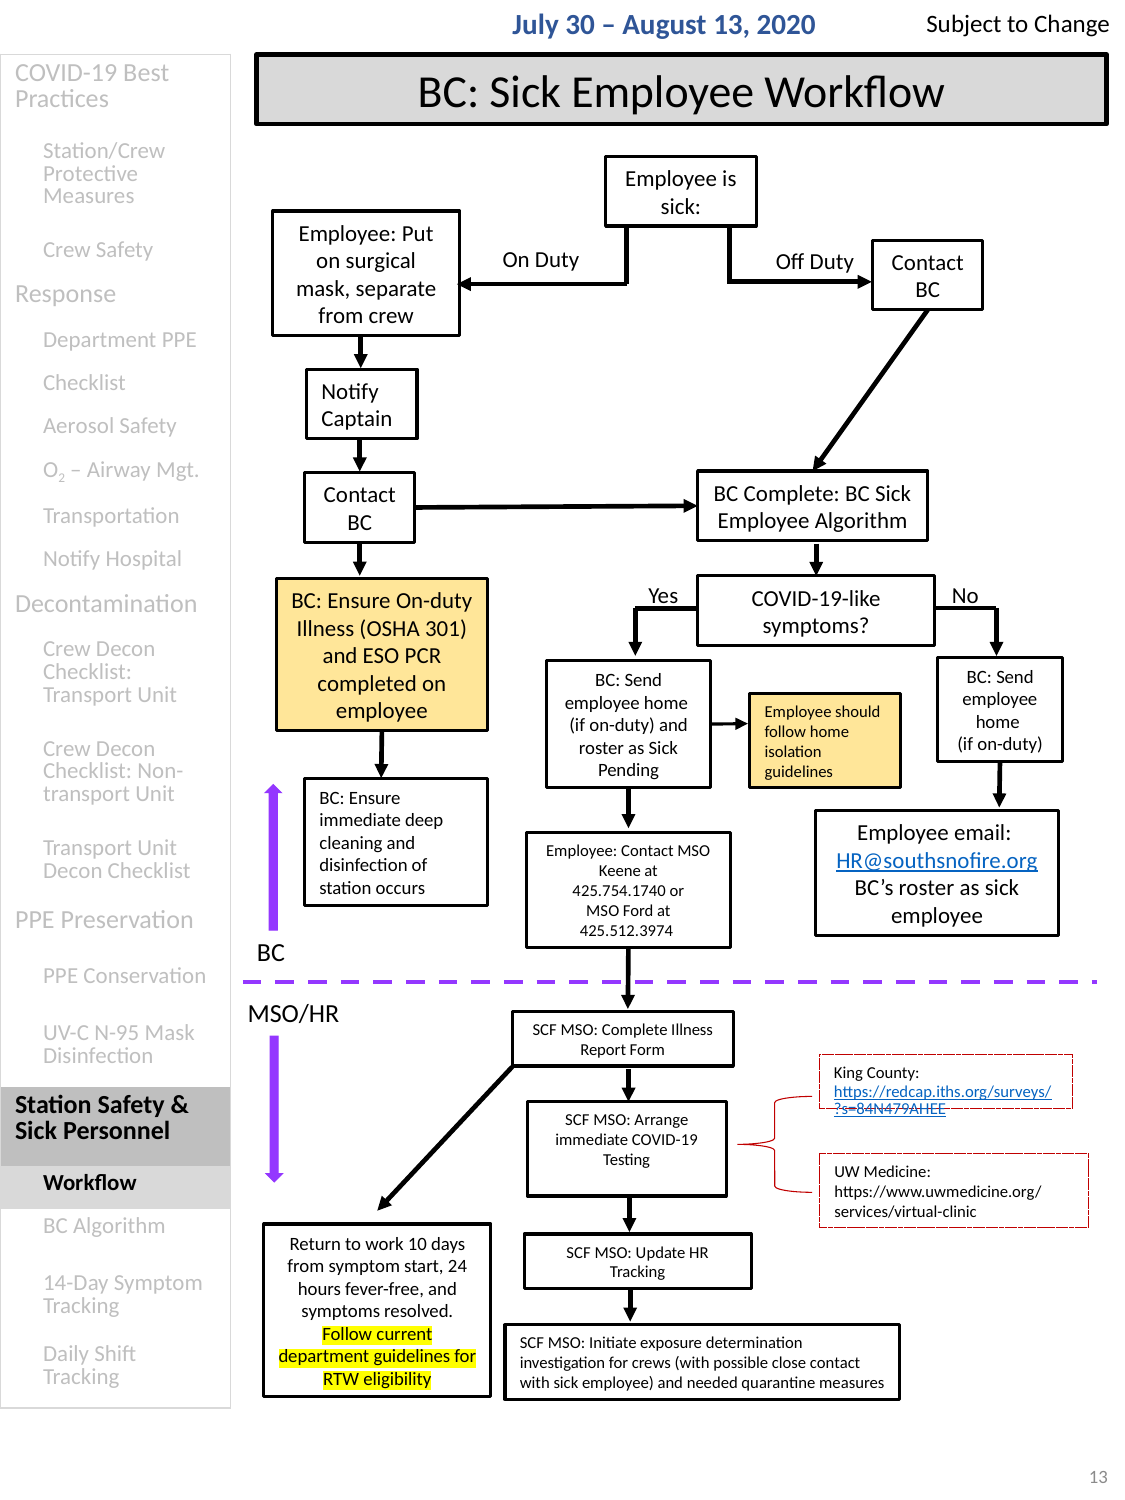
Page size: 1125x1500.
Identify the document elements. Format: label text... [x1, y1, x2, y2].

text_box BC: Send employee home (if on-duty) [937, 657, 1063, 762]
text_box UW Medicine: https://www.uwmedicine.org/services/virtual-clinic [819, 1153, 1089, 1228]
text_box On Duty [487, 237, 596, 280]
text_box Off Duty [760, 239, 878, 281]
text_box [377, 1066, 513, 1211]
table_cell Notify Hospital [1, 542, 230, 585]
text_box Employee: Contact MSO Keene at 425.754.1740 or MSO Ford at 425.512.3974 [526, 832, 731, 948]
text_box BC: Sick Employee Workflow [256, 54, 1107, 125]
text_box SCF MSO: Update HR Tracking [524, 1234, 752, 1289]
text_box BC: Ensure On-duty Illness (OSHA 301) and ESO PCR completed on employee [276, 578, 488, 731]
text_box Employee email: HR@southsnofire.org BC’s roster as sick employee [815, 810, 1059, 936]
text_box Subject to Change [871, 0, 1125, 45]
text_box Notify Captain [306, 369, 417, 439]
table_cell Station Safety & Sick Personnel [1, 1087, 230, 1166]
text_box [262, 783, 284, 927]
text_box Employee is sick: [605, 156, 757, 226]
text_box BC: Ensure immediate deep cleaning and disinfection of station occurs [304, 778, 488, 906]
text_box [812, 310, 928, 471]
table_cell Crew Decon Checklist: Non-transport Unit [1, 731, 230, 830]
text_box [737, 1095, 813, 1193]
table_cell Response [1, 276, 230, 323]
text_box SCF MSO: Arrange immediate COVID-19 Testing [527, 1101, 727, 1196]
text_box King County: https://redcap.iths.org/surveys/?s=84N479AHEE [819, 1054, 1073, 1109]
text_box Employee should follow home isolation guidelines [749, 693, 901, 788]
text_box SCF MSO: Initiate exposure determination investigation for crews (with possible close contact with sick employee) and needed quarantine measures [505, 1324, 900, 1400]
table_header COVID-19 Best Practices [1, 55, 230, 133]
table_cell BC Algorithm [1, 1209, 230, 1266]
text_box BC [242, 927, 305, 974]
text_box MSO/HR [226, 989, 360, 1036]
text_box No [937, 573, 1010, 616]
text_box Contact BC [304, 472, 415, 543]
table_cell UV-C N-95 Mask Disinfection [1, 1016, 230, 1087]
table_cell Aerosol Safety [1, 409, 230, 452]
table_cell Decontamination [1, 585, 230, 632]
text_box Contact BC [872, 240, 983, 310]
table_cell Crew Safety [1, 232, 230, 276]
text_box Yes [638, 609, 696, 616]
table_cell O2 – Airway Mgt. [1, 452, 230, 499]
text_box July 30 – August 13, 2020 [459, 0, 869, 54]
table_cell Daily Shift Tracking [1, 1337, 230, 1407]
text_box SCF MSO: Complete Illness Report Form [512, 1011, 734, 1066]
table_cell Crew Decon Checklist: Transport Unit [1, 632, 230, 731]
text_box Yes [633, 573, 696, 608]
text_box COVID-19-like symptoms? [697, 575, 935, 646]
table_cell 14-Day Symptom Tracking [1, 1266, 230, 1337]
table_cell PPE Conservation [1, 959, 230, 1016]
table_cell Department PPE [1, 323, 230, 366]
table_cell Checklist [1, 366, 230, 409]
table_cell PPE Preservation [1, 902, 230, 959]
table_cell Workflow [1, 1166, 230, 1209]
text_box BC: Send employee home (if on-duty) and roster as Sick Pending [546, 660, 711, 788]
text_box BC Complete: BC Sick Employee Algorithm [697, 470, 928, 541]
slide_number 13 [869, 1435, 1123, 1500]
text_box [263, 1035, 285, 1184]
text_box Return to work 10 days from symptom start, 24 hours fever-free, and symptoms resolved. Follow current department guidelines for RTW eligibility [263, 1223, 491, 1397]
table_cell Transportation [1, 499, 230, 542]
table_cell Station/Crew Protective Measures [1, 133, 230, 232]
table_cell Transport Unit Decon Checklist [1, 830, 230, 902]
text_box Employee: Put on surgical mask, separate from crew [272, 211, 460, 336]
